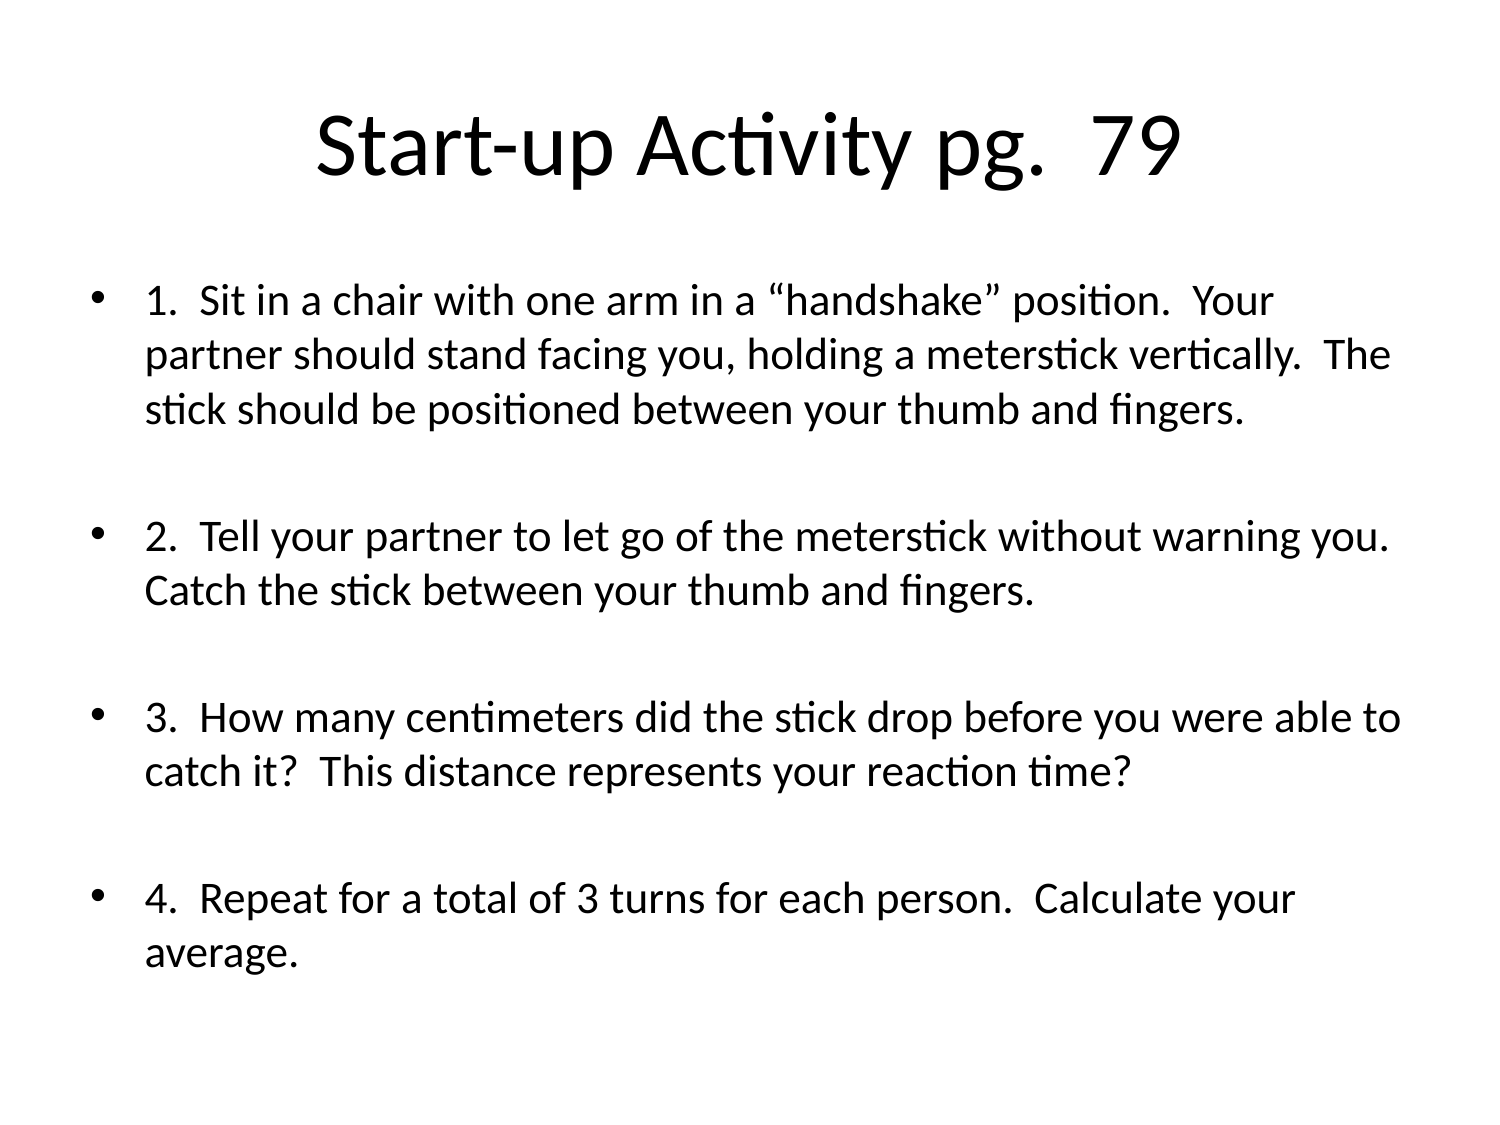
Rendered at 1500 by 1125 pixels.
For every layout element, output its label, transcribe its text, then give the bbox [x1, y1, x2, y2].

title Start-up Activity pg. 79 [75, 45, 1425, 233]
list 1. Sit in a chair with one arm in a “handshake” position. Your partner should stand facing you, holding a meterstick vertically. The stick should be positioned between your thumb and fingers. 2. Tell your partner to let go of the meterstick without warning you. Catch the stick between your thumb and fingers. 3. How many centimeters did the stick drop before you were able to catch it? This distance represents your reaction time? 4. Repeat for a total of 3 turns for each person. Calculate your average. [75, 262, 1425, 1005]
